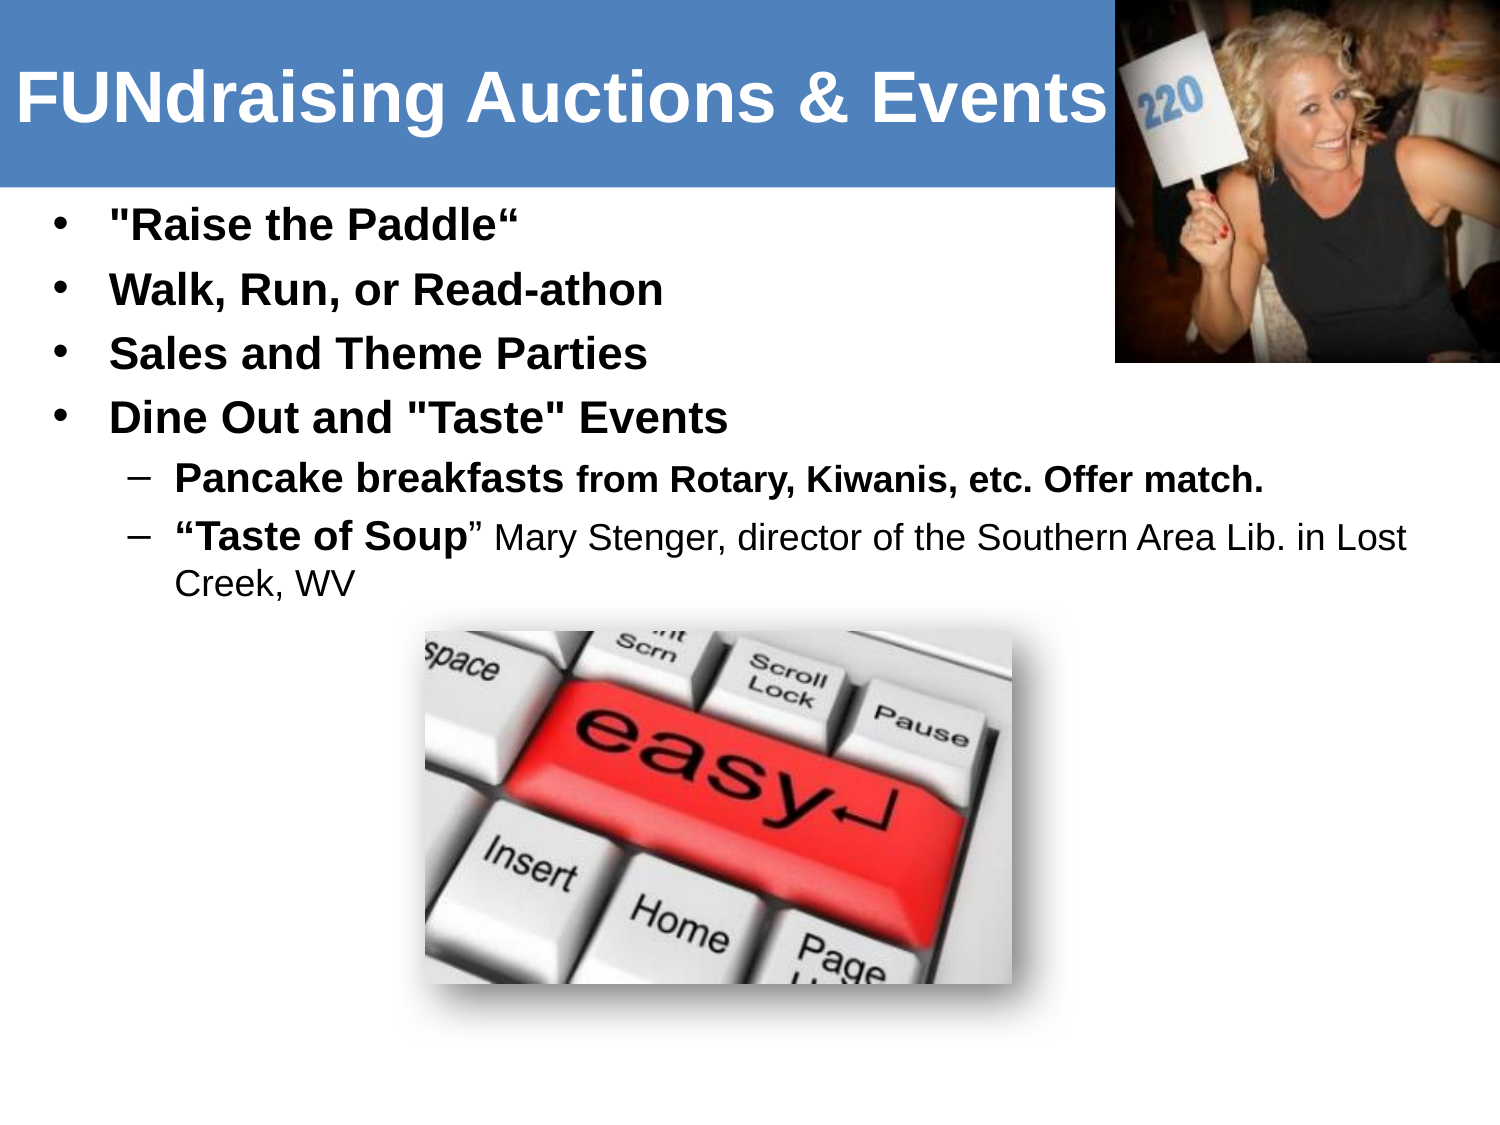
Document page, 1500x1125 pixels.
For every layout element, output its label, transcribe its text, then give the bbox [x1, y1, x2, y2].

picture [424, 630, 1013, 984]
list "Raise the Paddle“ Walk, Run, or Read-athon Sales and Theme Parties Dine Out and "Taste" Events Pancake breakfasts from Rotary, Kiwanis, etc. Offer match. “Taste of Soup” Mary Stenger, director of the Southern Area Lib. in Lost Creek, WV [37, 187, 1500, 1075]
picture [1115, 0, 1500, 363]
title FUNdraising Auctions & Events [0, 0, 1113, 188]
